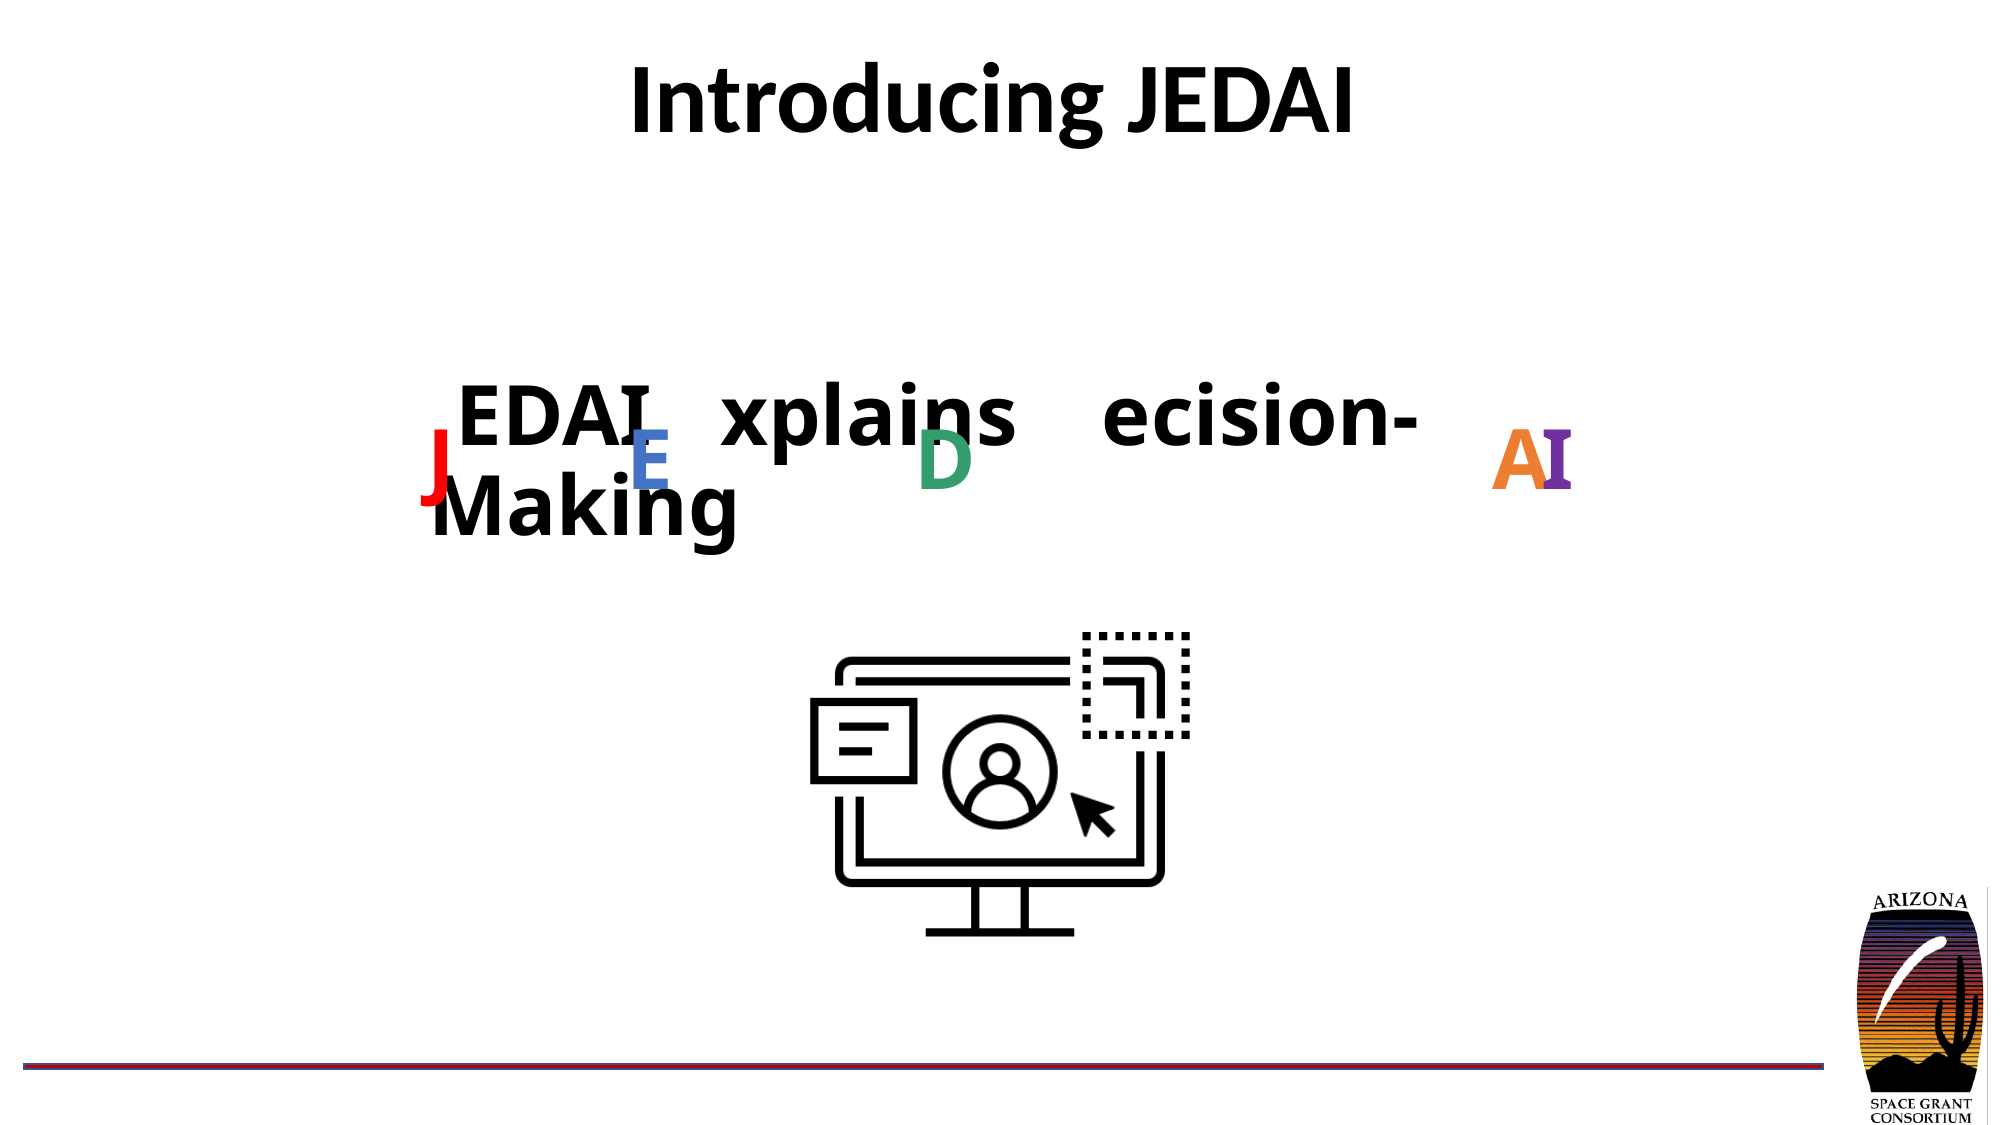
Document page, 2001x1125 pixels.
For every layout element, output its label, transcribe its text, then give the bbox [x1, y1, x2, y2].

title Introducing JEDAI [613, 0, 1388, 353]
text_box D [899, 377, 1072, 548]
text_box JEDAI Explains Decision-Making AI [413, 353, 1588, 574]
text_box E [611, 377, 785, 548]
text_box J [412, 377, 585, 548]
picture [1849, 887, 1988, 1125]
picture [802, 595, 1198, 990]
text_box I [1526, 377, 1699, 548]
text_box [23, 1063, 1824, 1070]
text_box A [1477, 377, 1526, 548]
